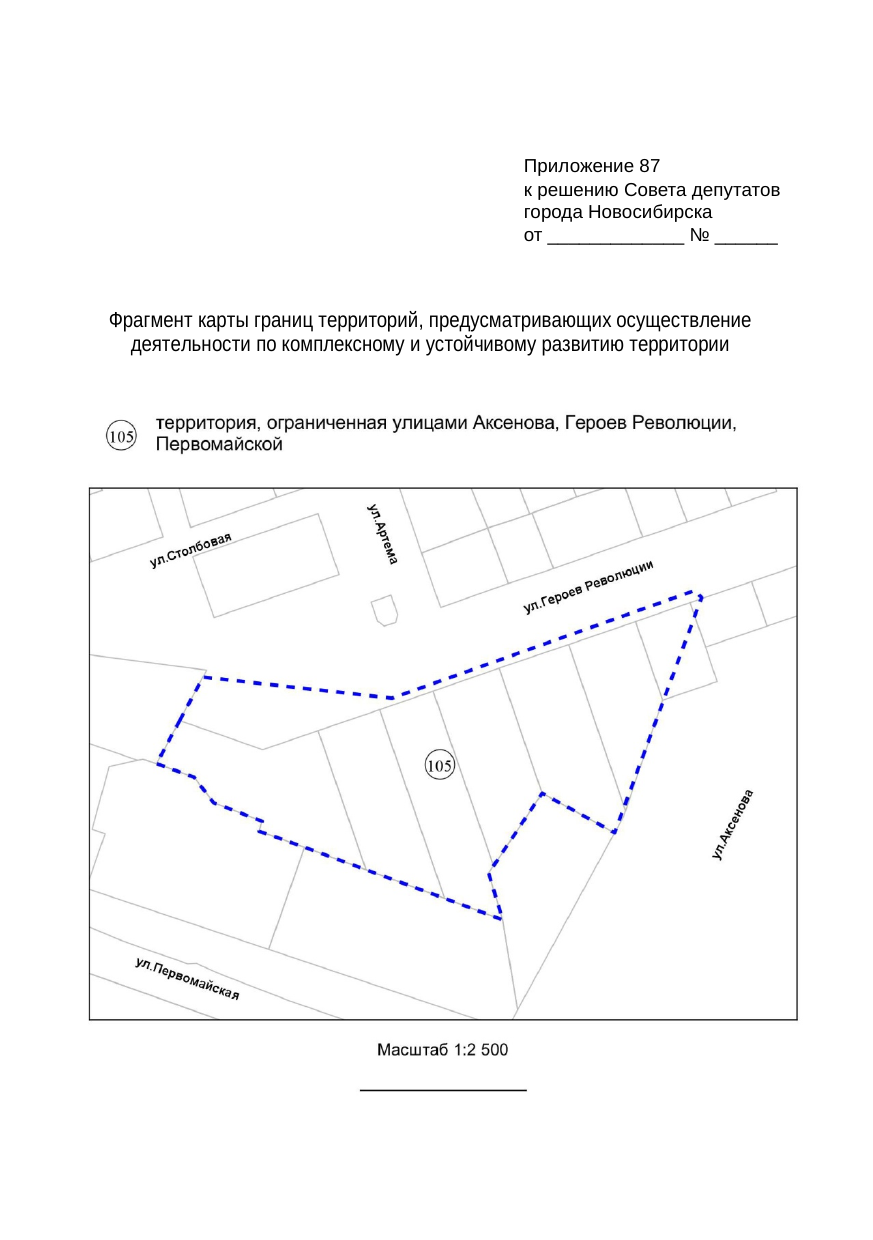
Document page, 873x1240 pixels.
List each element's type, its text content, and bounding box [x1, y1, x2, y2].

text_box к решению Совета депутатов города Новосибирска от _____________ № ______ [523, 177, 791, 246]
text_box Приложение 87 [523, 153, 711, 177]
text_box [61, 306, 800, 358]
picture [0, 407, 873, 1240]
